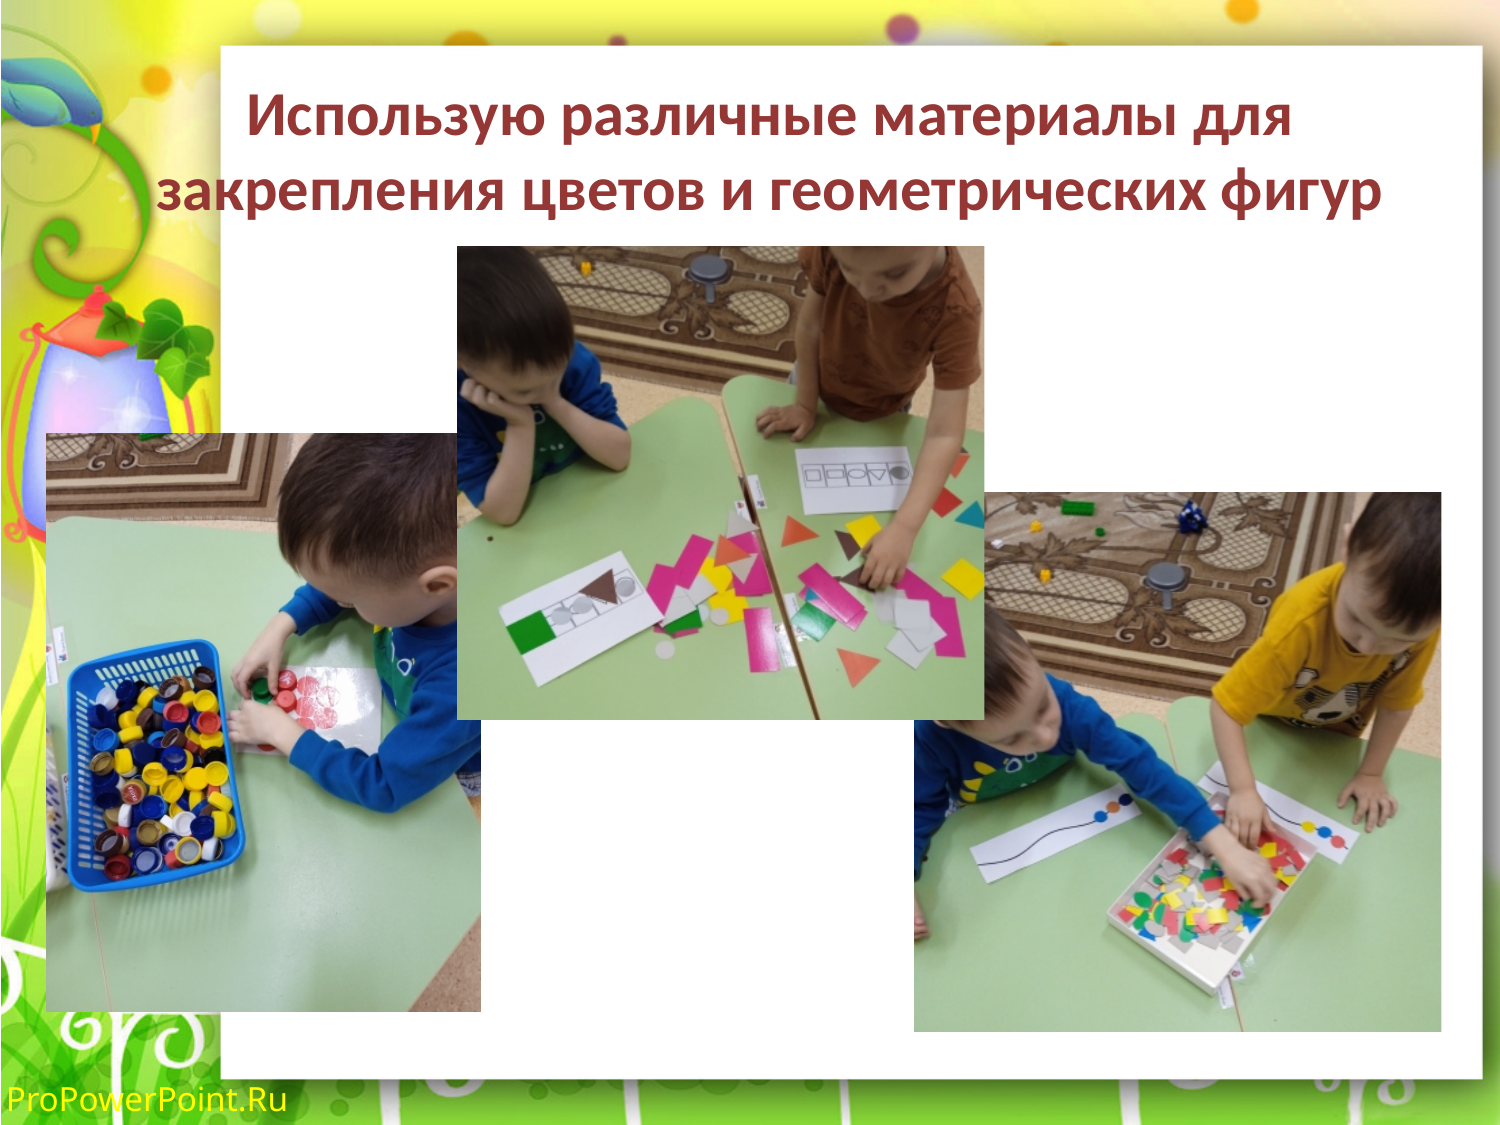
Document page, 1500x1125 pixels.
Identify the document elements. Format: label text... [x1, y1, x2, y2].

title Использую различные материалы для закрепления цветов и геометрических фигур [70, 66, 1471, 231]
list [46, 433, 481, 1012]
picture [1, 0, 1500, 1125]
